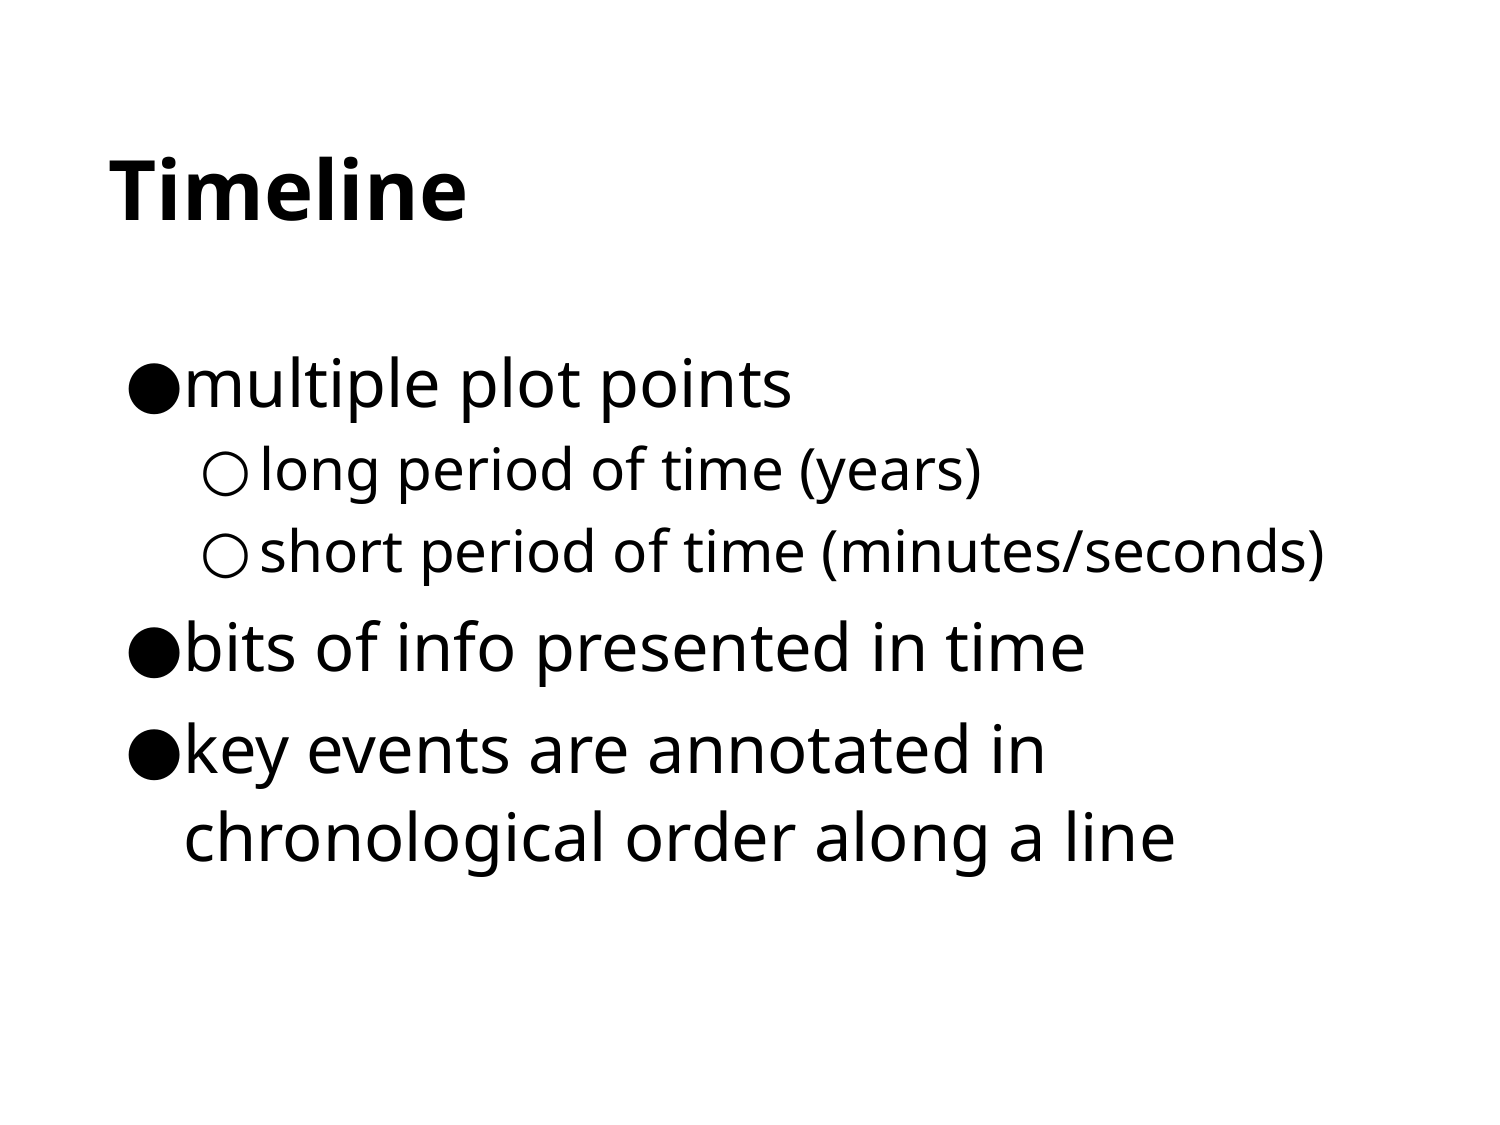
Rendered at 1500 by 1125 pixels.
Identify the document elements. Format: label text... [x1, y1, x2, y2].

text_box Timeline [93, 112, 1407, 263]
text_box multiple plot points long period of time (years) short period of time (minutes/seconds) bits of info presented in time key events are annotated in chronological order along a line [93, 324, 1407, 950]
